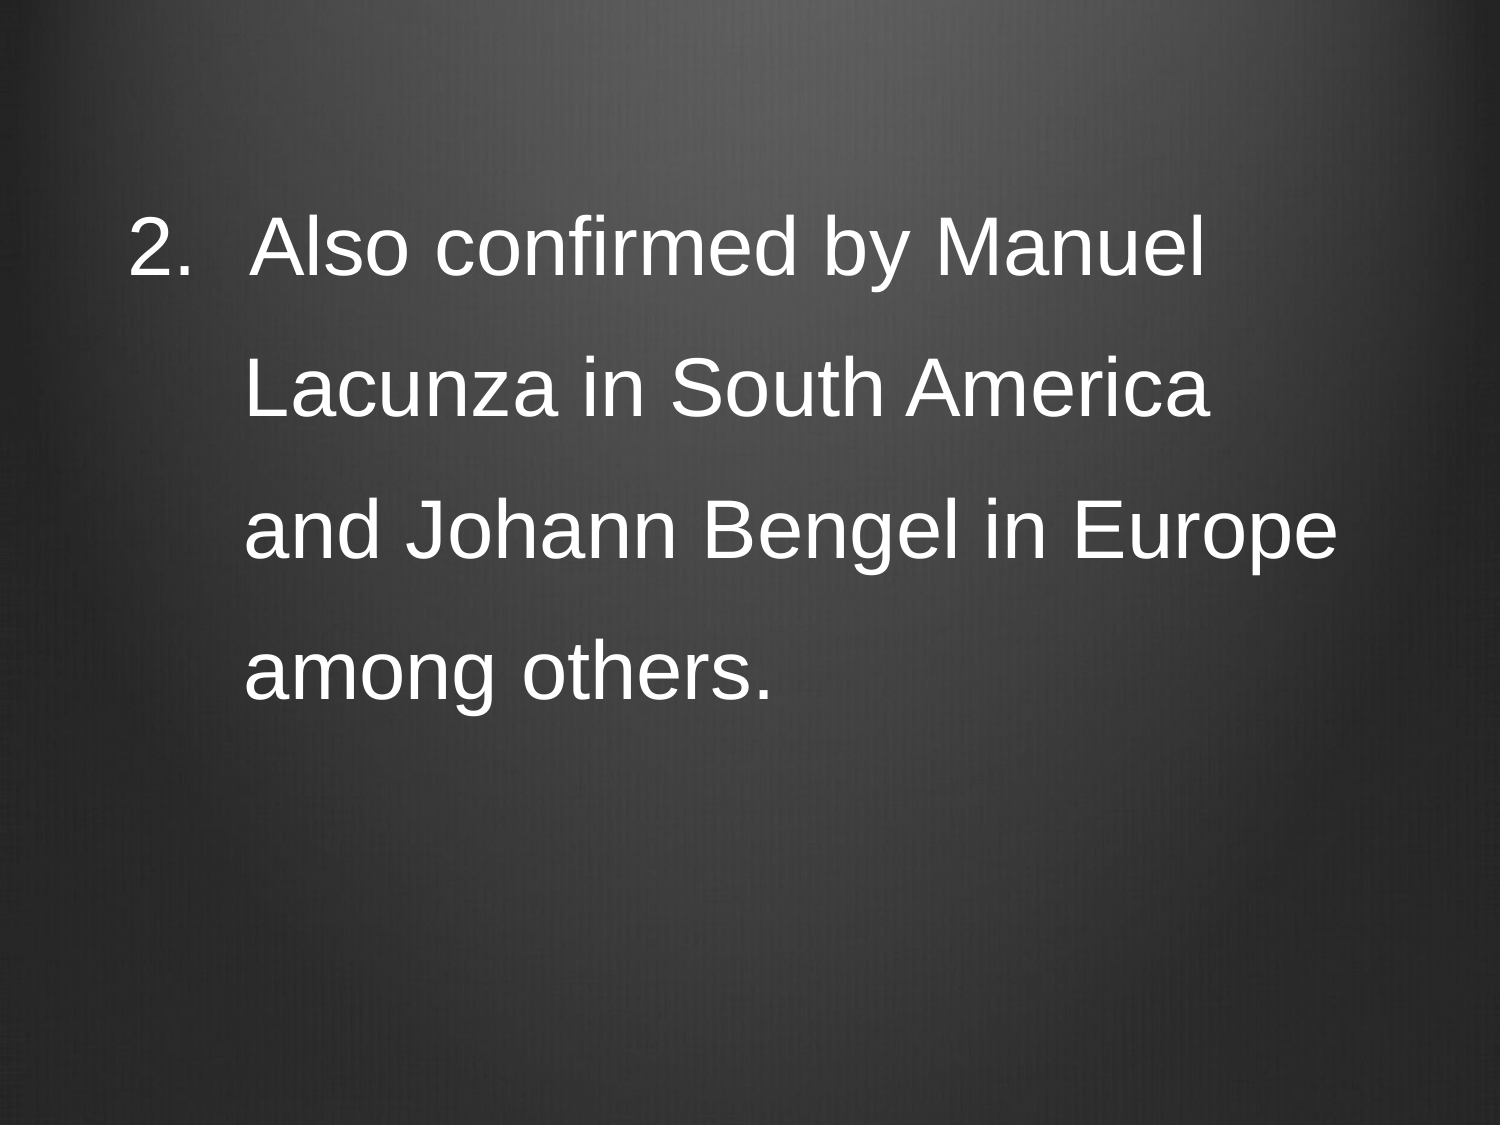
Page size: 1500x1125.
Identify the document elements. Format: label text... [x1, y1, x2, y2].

list Also confirmed by Manuel Lacunza in South America and Johann Bengel in Europe among others. [112, 184, 1388, 1125]
